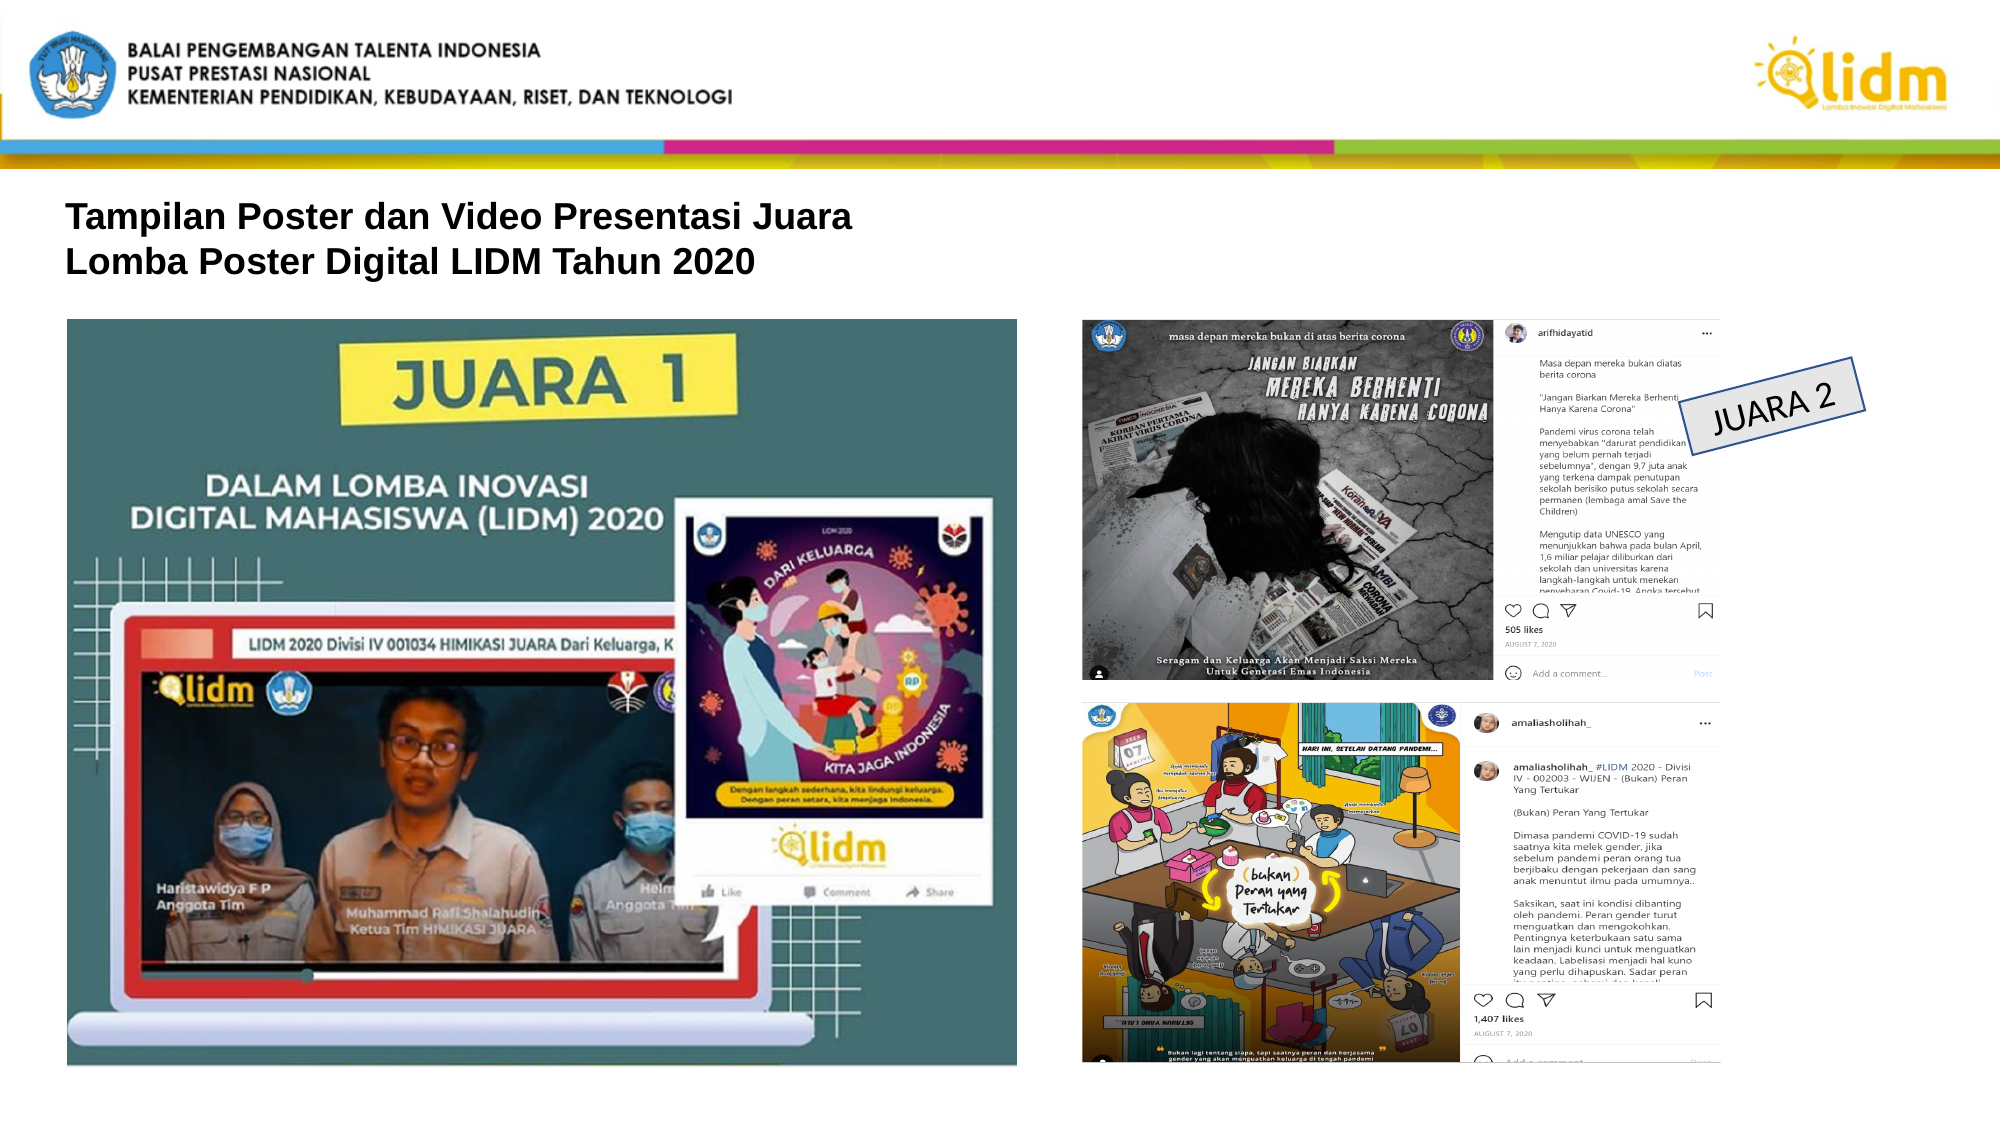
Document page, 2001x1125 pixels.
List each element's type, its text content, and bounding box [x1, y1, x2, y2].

picture [67, 319, 1017, 1068]
text_box JUARA 2 [1721, 356, 1867, 449]
picture [0, 9, 2000, 169]
text_box Tampilan Poster dan Video Presentasi Juara Lomba Poster Digital LIDM Tahun 2020 [50, 184, 1000, 290]
picture [1082, 319, 1721, 680]
picture [1082, 702, 1721, 1063]
